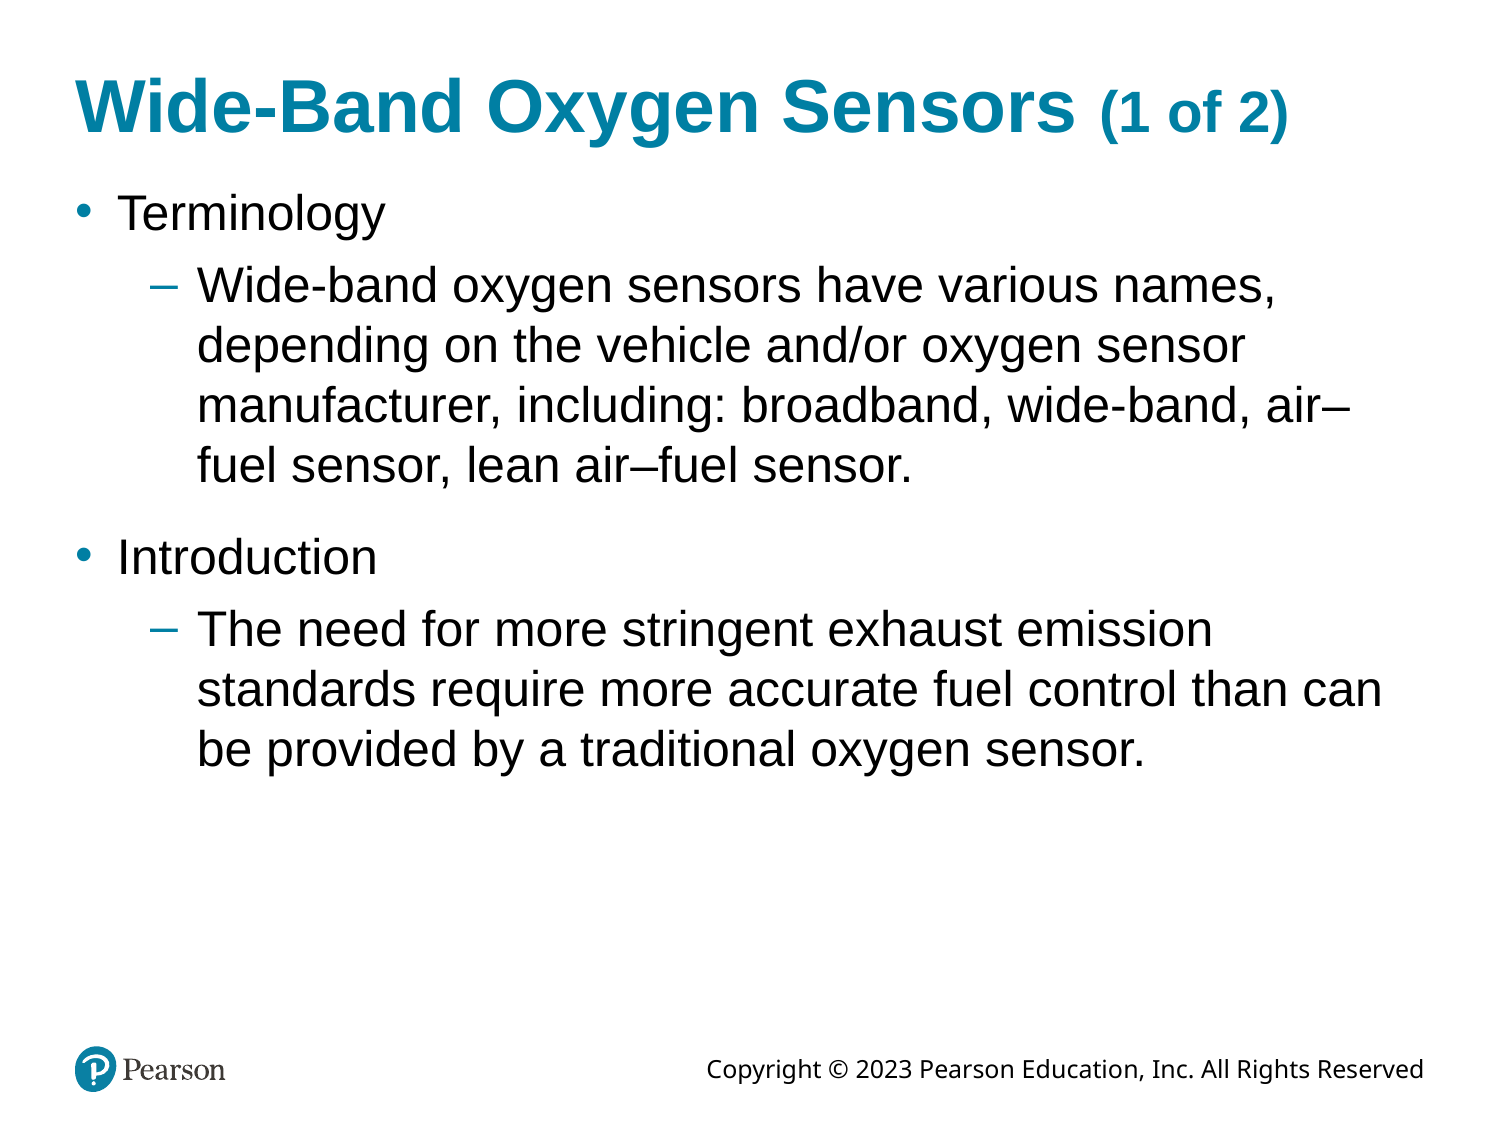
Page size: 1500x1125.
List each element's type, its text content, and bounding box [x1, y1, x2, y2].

list Terminology Wide-band oxygen sensors have various names, depending on the vehicle and/or oxygen sensor manufacturer, including: broadband, wide-band, air–fuel sensor, lean air–fuel sensor. Introduction The need for more stringent exhaust emission standards require more accurate fuel control than can be provided by a traditional oxygen sensor. [75, 172, 1425, 775]
title Wide-Band Oxygen Sensors (1 of 2) [75, 50, 1425, 163]
